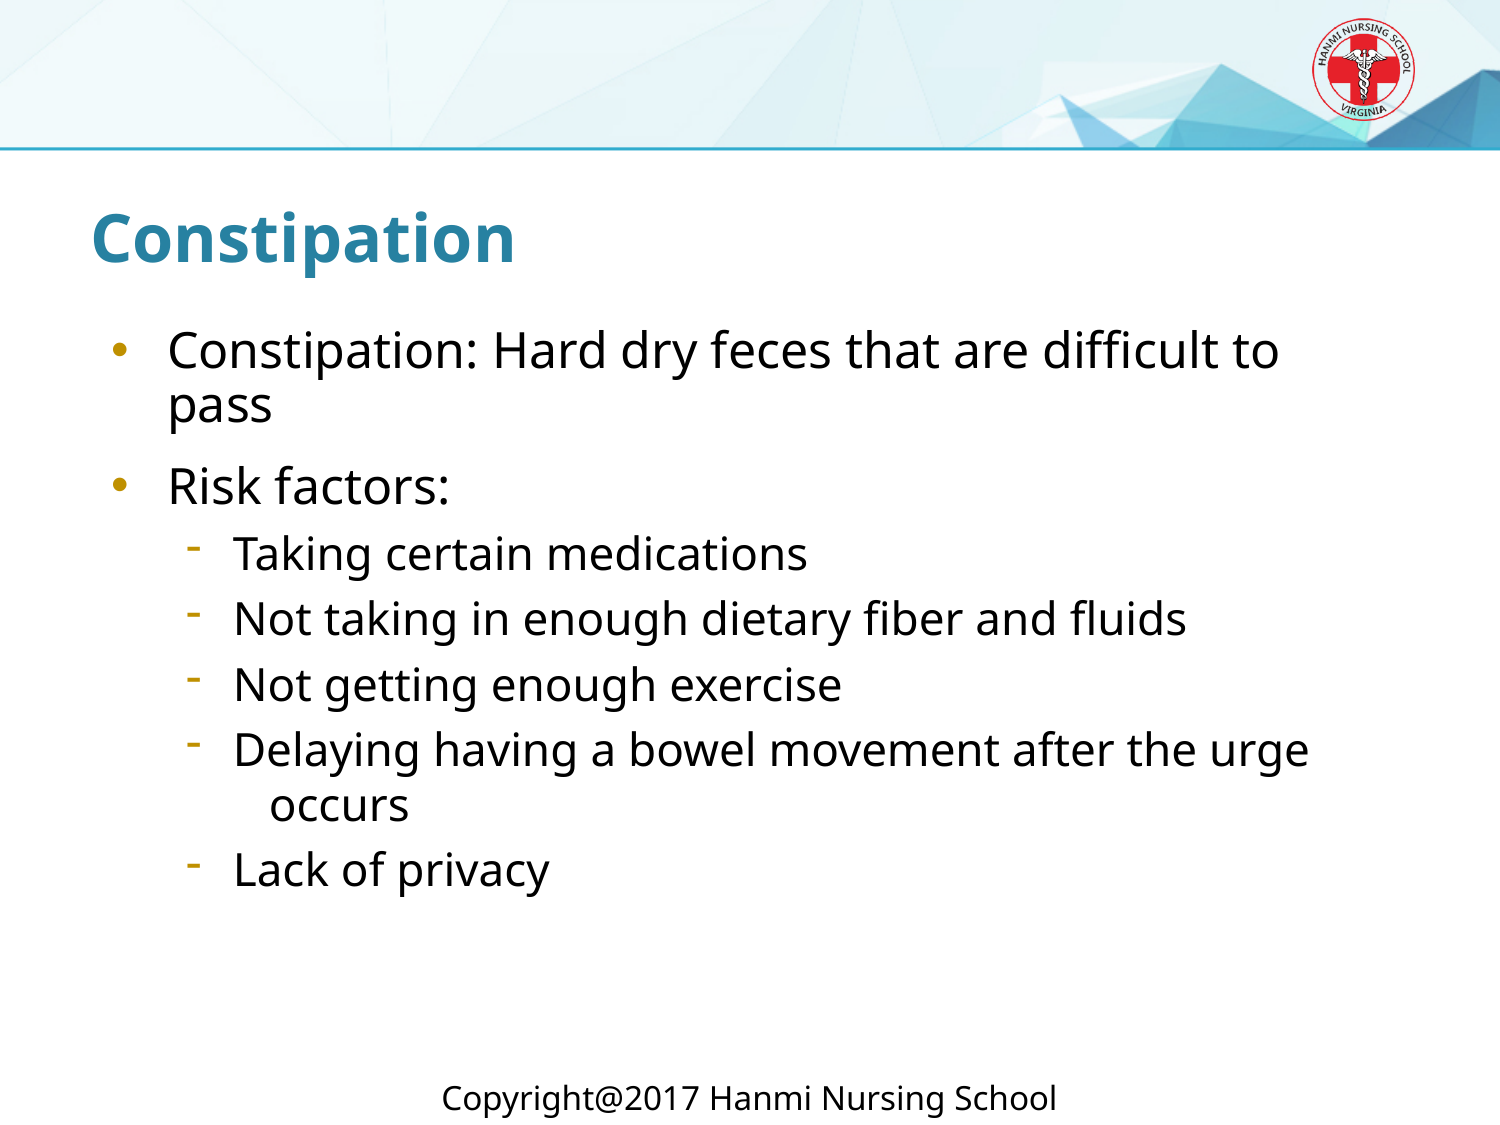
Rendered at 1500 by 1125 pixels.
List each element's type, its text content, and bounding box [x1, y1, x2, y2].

text_box Constipation [75, 188, 532, 284]
picture [0, 0, 1500, 1069]
text_box Copyright@2017 Hanmi Nursing School [0, 1069, 1500, 1125]
text_box Constipation: Hard dry feces that are difficult to pass Risk factors: Taking certain medications Not taking in enough dietary fiber and fluids Not getting enough exercise Delaying having a bowel movement after the urge occurs Lack of privacy [96, 317, 1408, 985]
